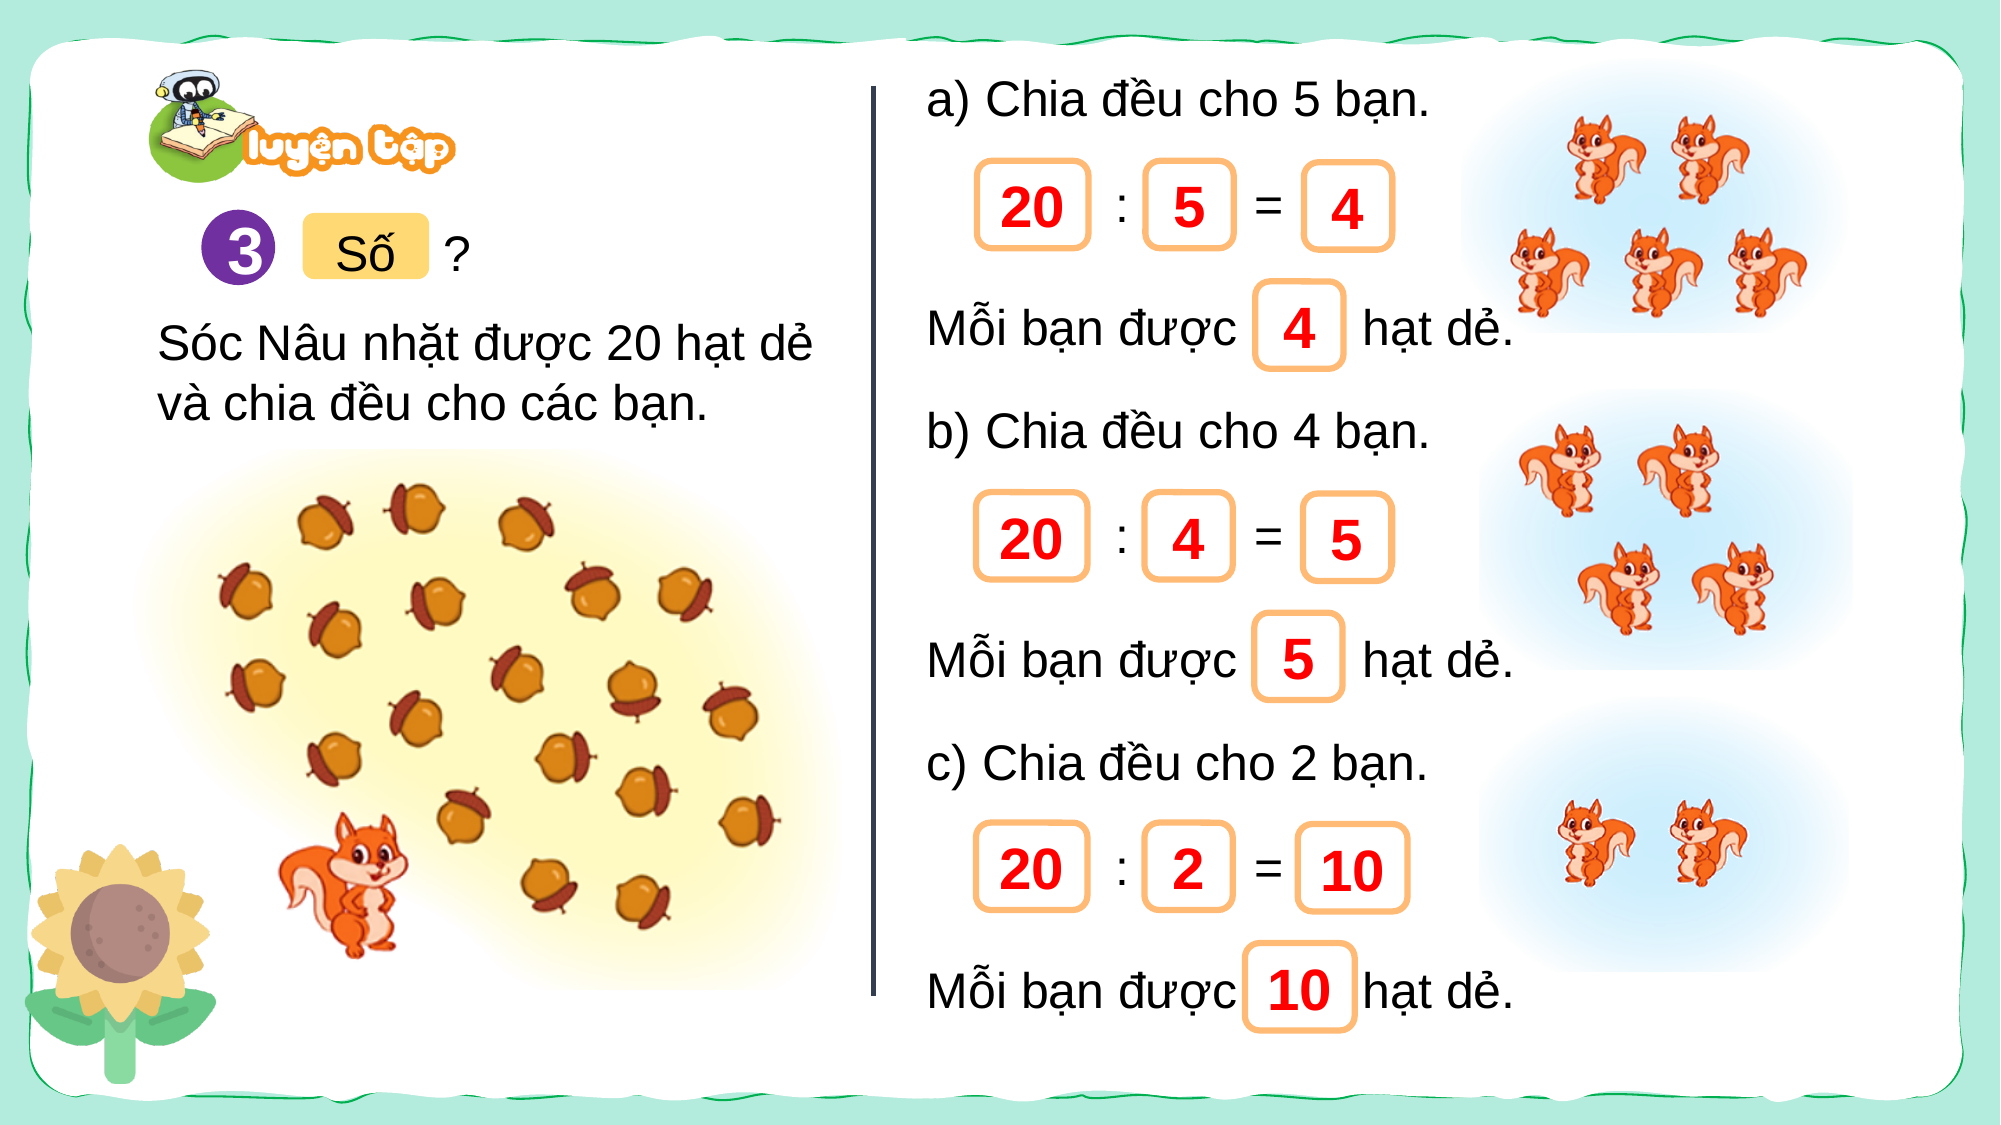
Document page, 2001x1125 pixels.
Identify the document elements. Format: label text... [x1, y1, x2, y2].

text_box 2 [1146, 821, 1231, 828]
text_box c) Chia đều cho 2 bạn. [911, 722, 1479, 798]
text_box 5 [1305, 576, 1389, 582]
text_box 5 [1258, 697, 1339, 702]
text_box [986, 164, 1393, 244]
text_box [303, 213, 487, 290]
text_box 20 [974, 491, 1085, 581]
text_box 5 [1307, 492, 1387, 496]
text_box b) Chia đều cho 4 bạn. [911, 390, 1479, 466]
text_box 5 [1256, 611, 1341, 618]
text_box 4 [1148, 576, 1230, 581]
text_box 4 [1258, 365, 1341, 370]
text_box 20 [974, 821, 1086, 912]
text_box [911, 618, 1579, 697]
text_box 4 [1147, 491, 1230, 496]
text_box [23, 34, 1968, 1104]
text_box 5 [1148, 244, 1231, 250]
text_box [986, 828, 1393, 907]
text_box 10 [1300, 822, 1409, 913]
text_box 20 [975, 159, 1086, 250]
text_box 5 [1149, 159, 1230, 164]
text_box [911, 950, 1579, 1029]
text_box a) Chia đều cho 5 bạn. [911, 59, 1461, 134]
picture [1461, 58, 1861, 333]
text_box 10 [1245, 942, 1354, 950]
picture [1479, 683, 1849, 972]
text_box 4 [1257, 280, 1341, 286]
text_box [986, 496, 1393, 576]
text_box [911, 286, 1579, 365]
text_box Sóc Nâu nhặt được 20 hạt dẻ và chia đều cho các bạn. [142, 302, 852, 438]
picture [119, 53, 487, 196]
text_box 3 [201, 209, 276, 286]
picture [1479, 380, 1879, 670]
text_box 2 [1148, 907, 1229, 912]
picture [0, 449, 842, 1084]
text_box 4 [1305, 244, 1391, 251]
